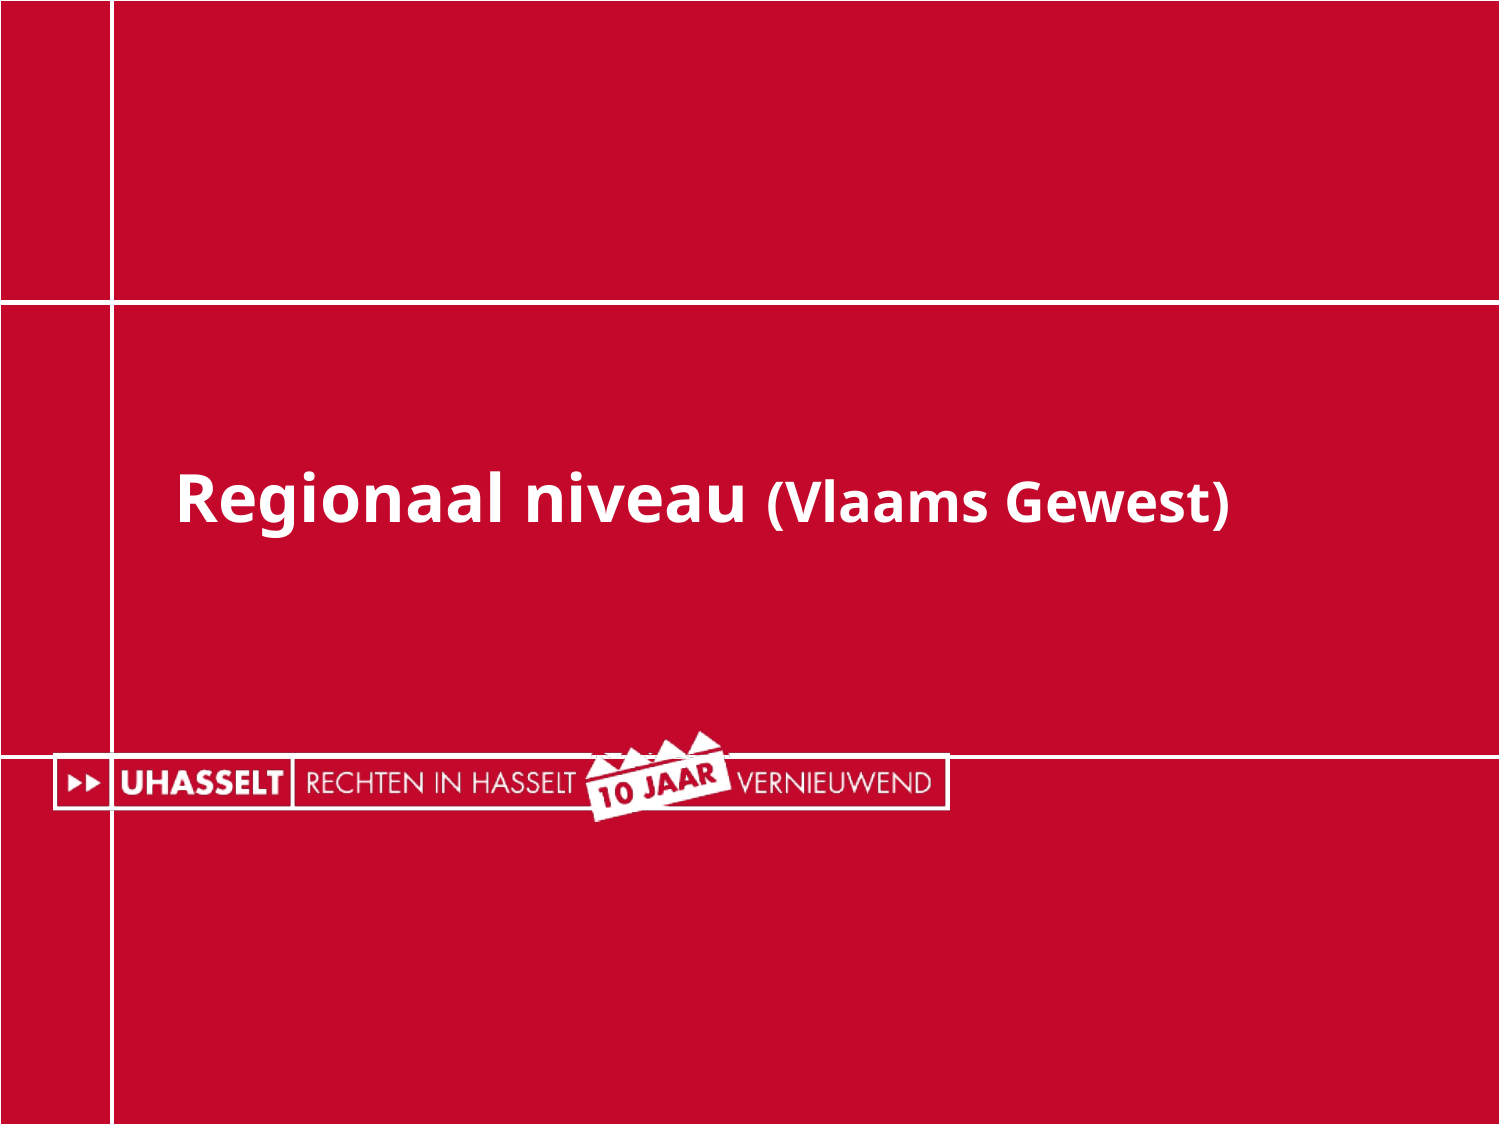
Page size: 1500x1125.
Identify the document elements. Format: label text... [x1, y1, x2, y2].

title Regionaal niveau (Vlaams Gewest) [159, 444, 1306, 548]
picture [53, 731, 950, 822]
